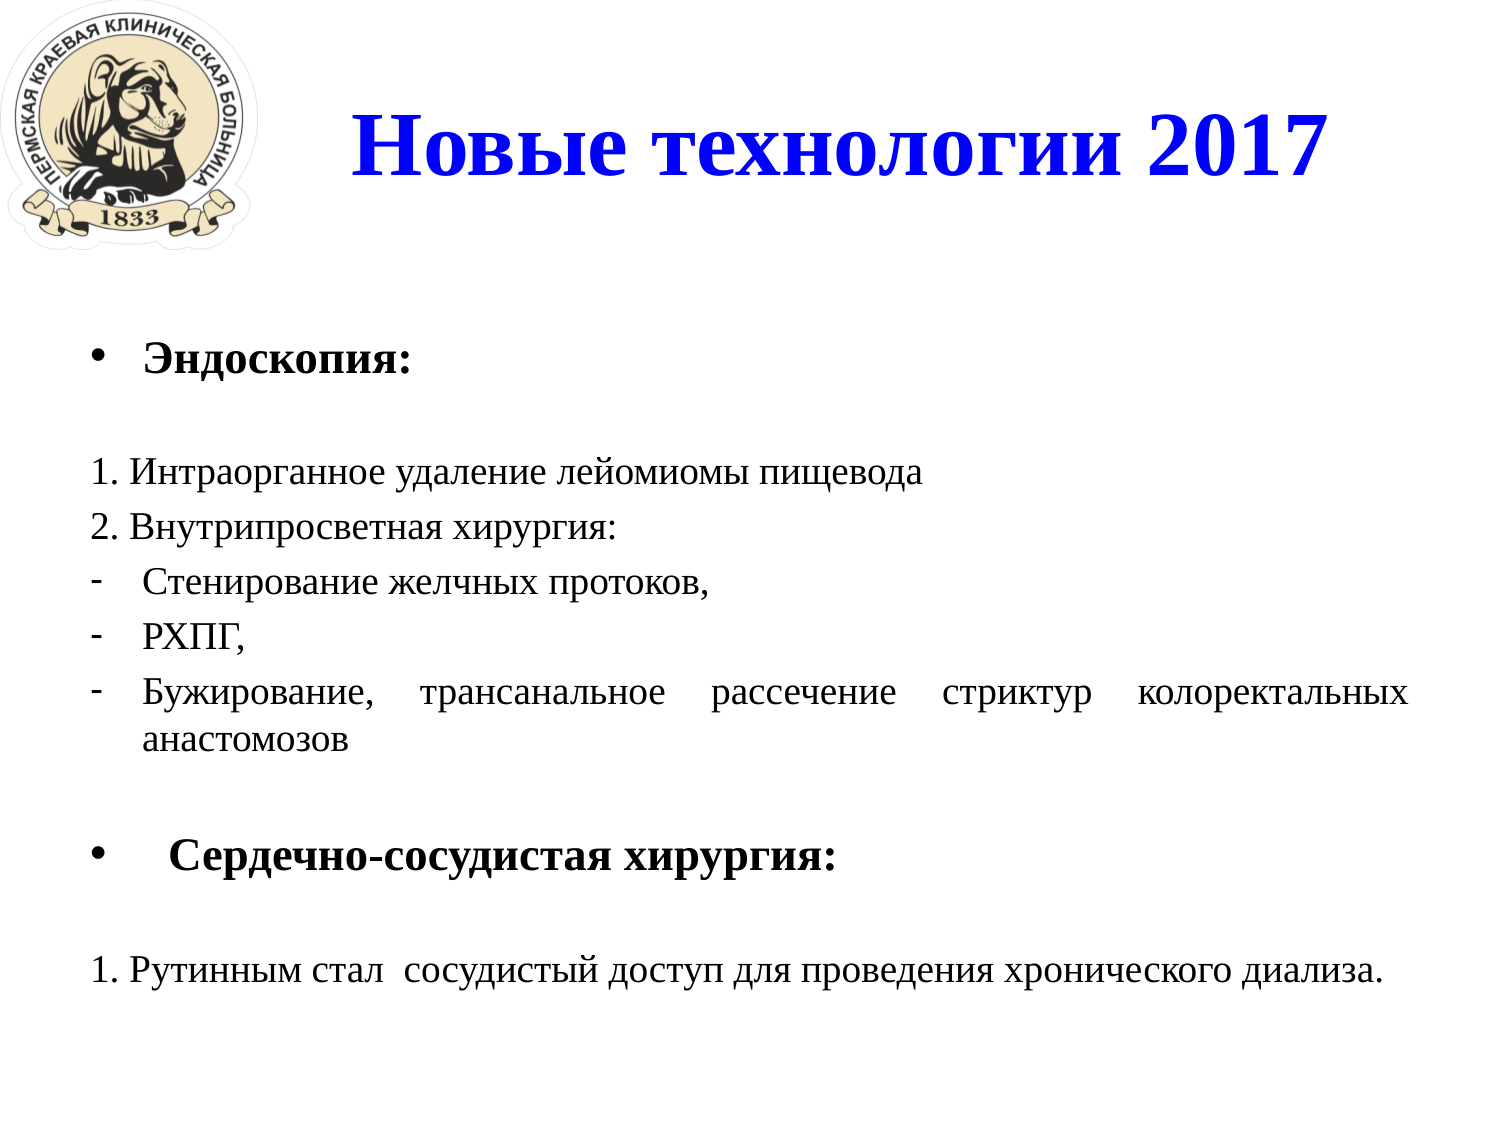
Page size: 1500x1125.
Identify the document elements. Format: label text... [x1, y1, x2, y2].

picture [0, 0, 258, 251]
list Эндоскопия: 1. Интраорганное удаление лейомиомы пищевода 2. Внутрипросветная хирургия: Стенирование желчных протоков, РХПГ, Бужирование, трансанальное рассечение стриктур колоректальных анастомозов Сердечно-сосудистая хирургия: 1. Рутинным стал сосудистый доступ для проведения хронического диализа. [75, 262, 1425, 1005]
title Новые технологии 2017 [262, 45, 1425, 233]
